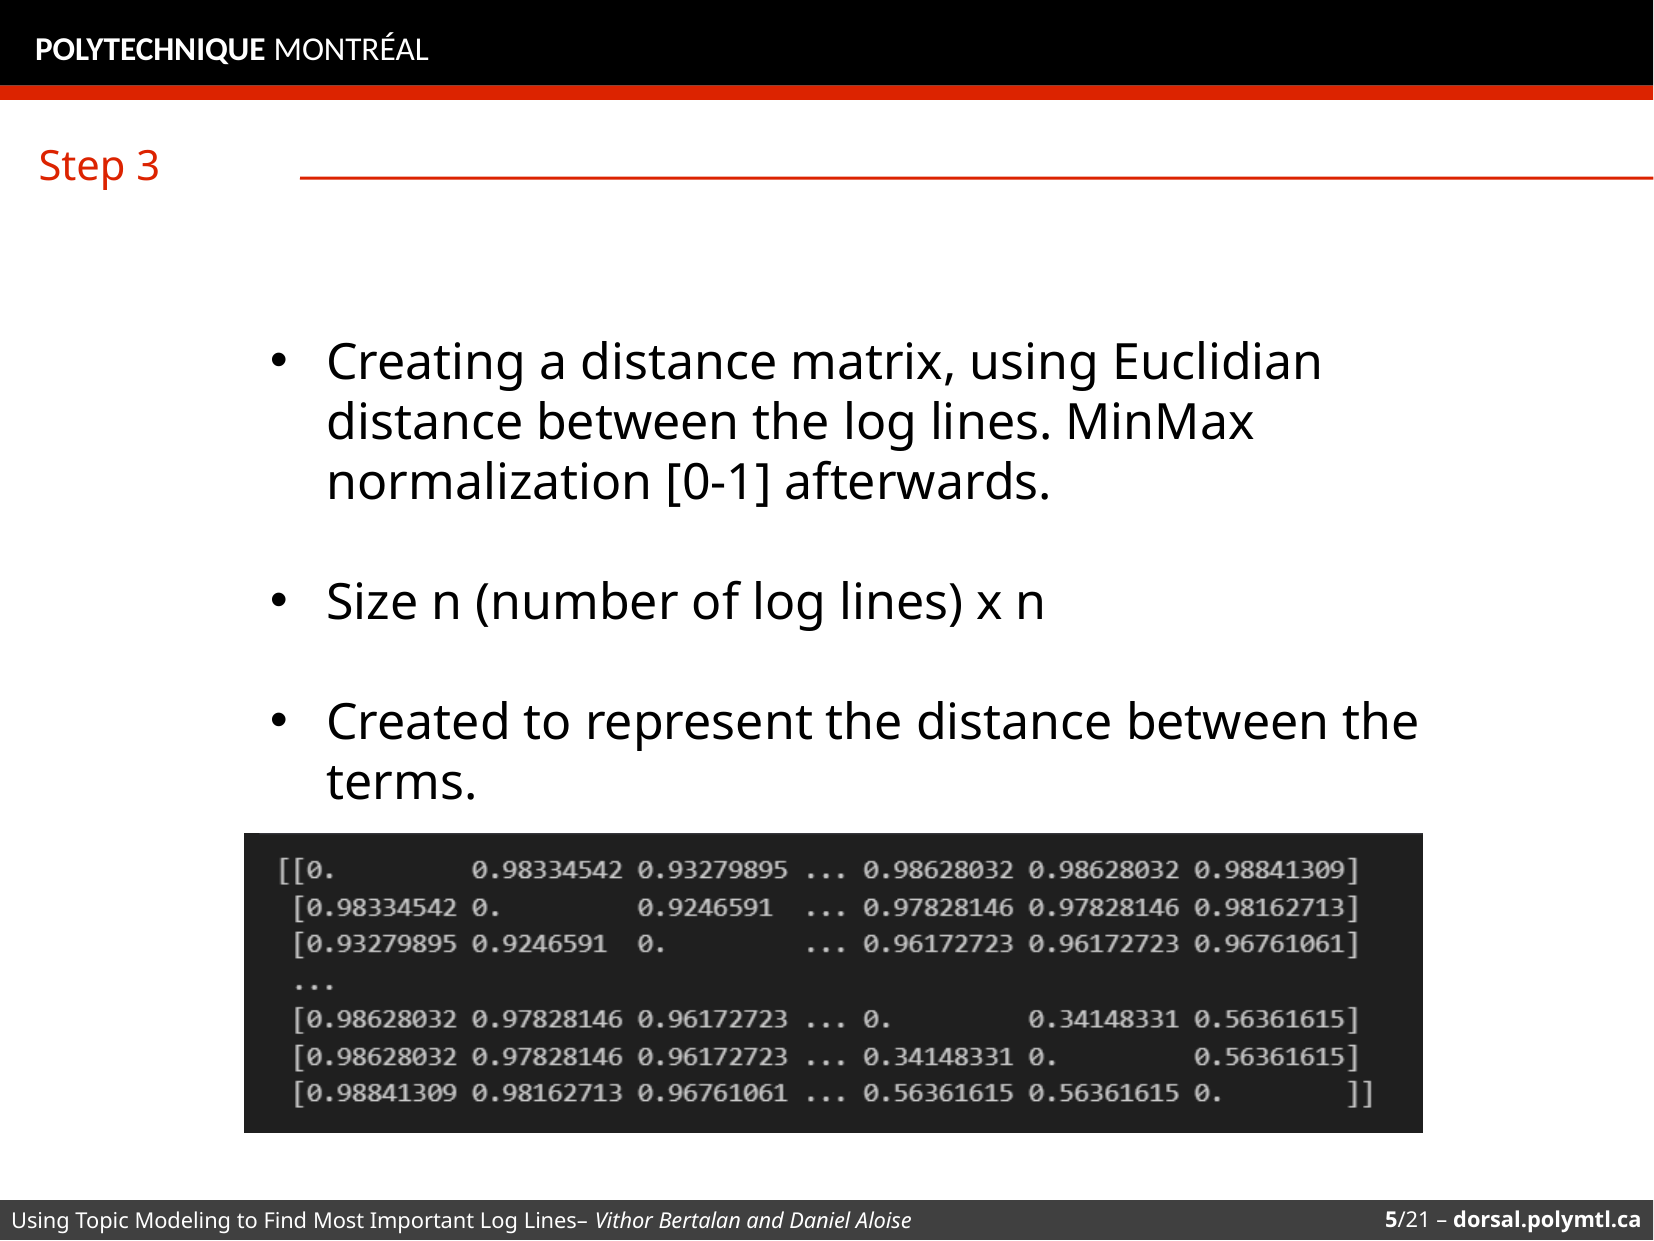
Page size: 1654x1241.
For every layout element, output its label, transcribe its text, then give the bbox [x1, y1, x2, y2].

text_box Step 3 [38, 108, 341, 194]
text_box 5/21 – dorsal.polymtl.ca [1172, 1200, 1654, 1240]
text_box Using Topic Modeling to Find Most Important Log Lines– Vithor Bertalan and Daniel Aloise [0, 1200, 1172, 1240]
picture [244, 833, 1423, 1133]
text_box [0, 0, 1654, 85]
text_box [0, 85, 1654, 100]
text_box Creating a distance matrix, using Euclidian distance between the log lines. MinMax normalization [0-1] afterwards. Size n (number of log lines) x n Created to represent the distance between the terms. [199, 321, 1451, 1237]
text_box POLYTECHNIQUE MONTRÉAL [34, 4, 454, 69]
